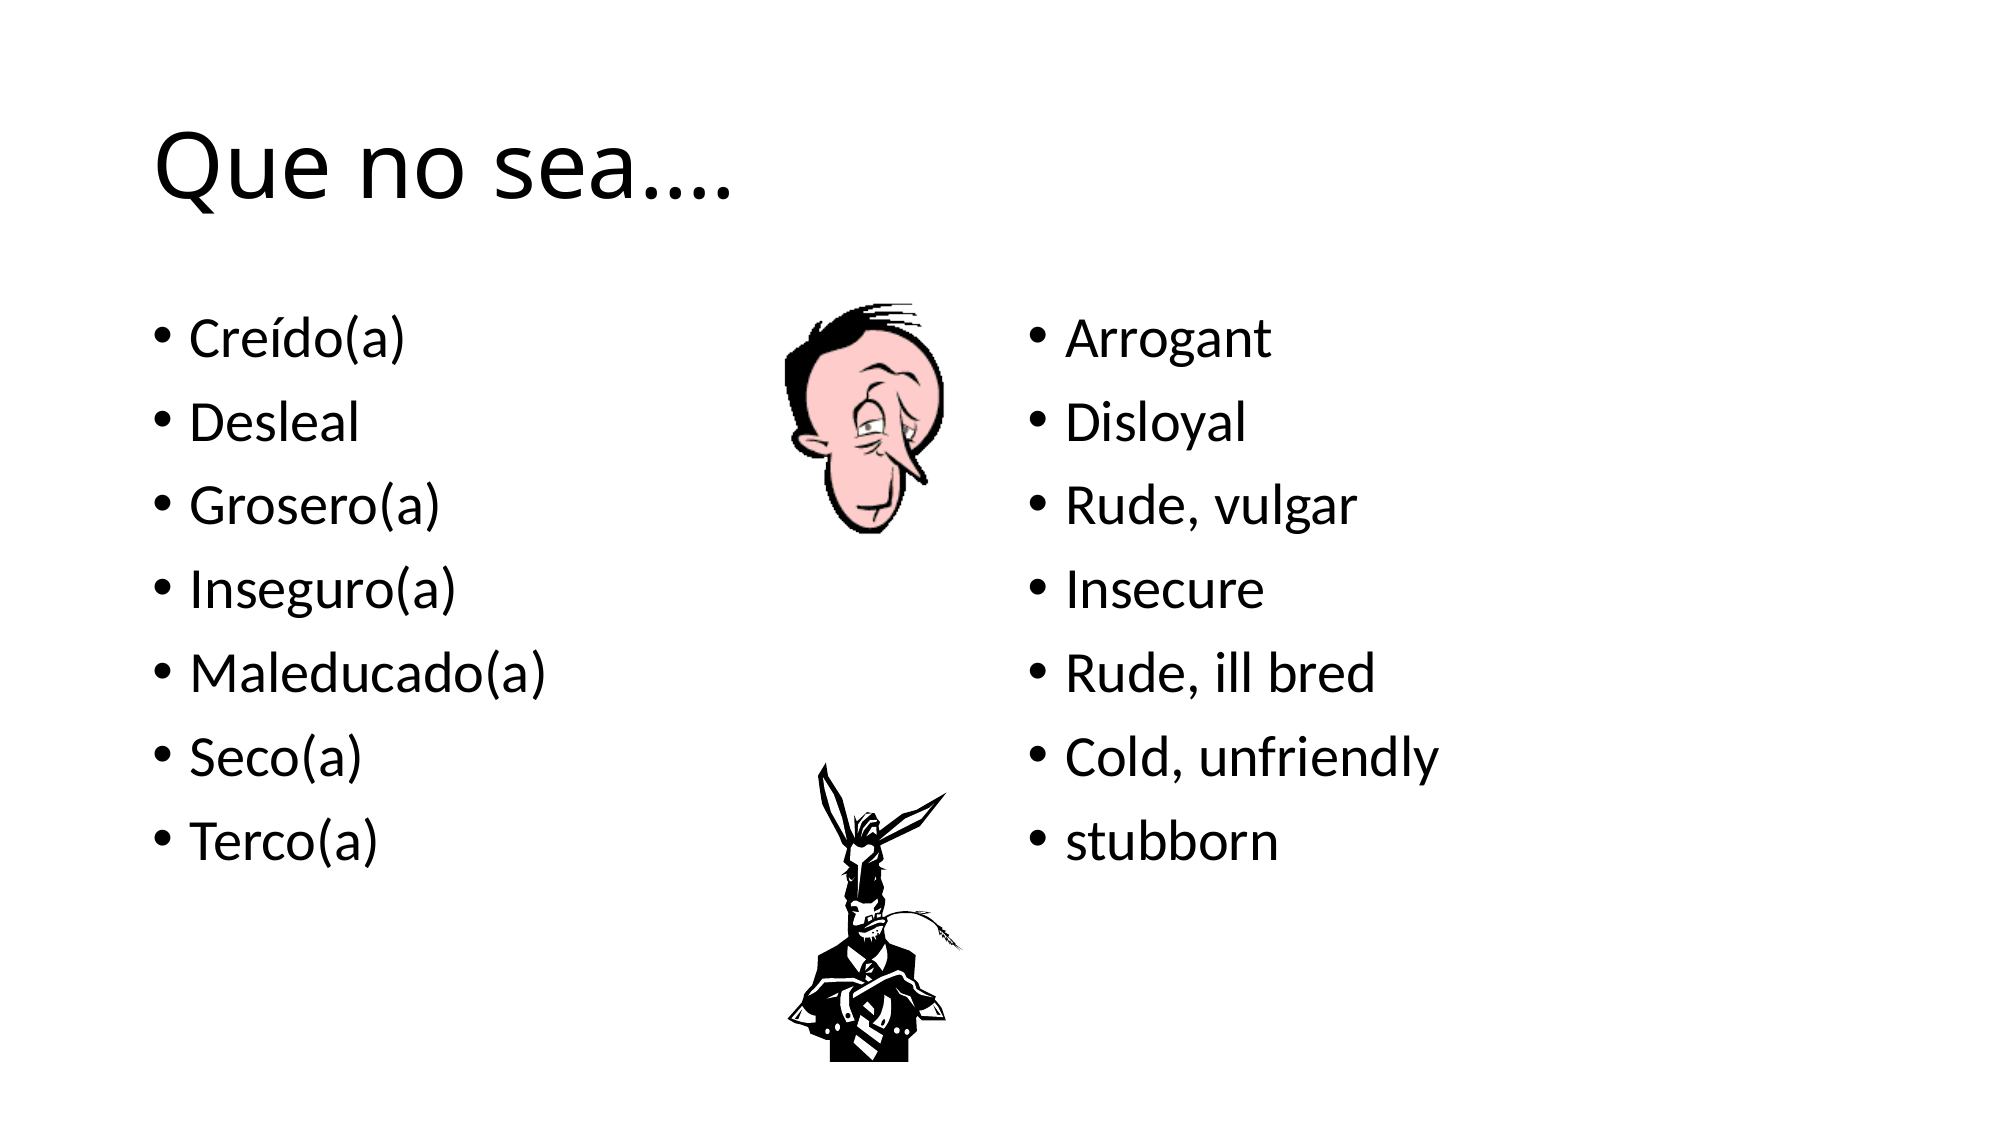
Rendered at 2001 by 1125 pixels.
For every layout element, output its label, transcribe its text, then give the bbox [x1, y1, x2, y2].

list Arrogant Disloyal Rude, vulgar Insecure Rude, ill bred Cold, unfriendly stubborn [1012, 299, 1863, 1014]
picture [787, 762, 963, 1062]
list Creído(a) Desleal Grosero(a) Inseguro(a) Maleducado(a) Seco(a) Terco(a) [137, 299, 988, 1014]
picture [774, 299, 960, 565]
title Que no sea…. [137, 59, 1863, 278]
